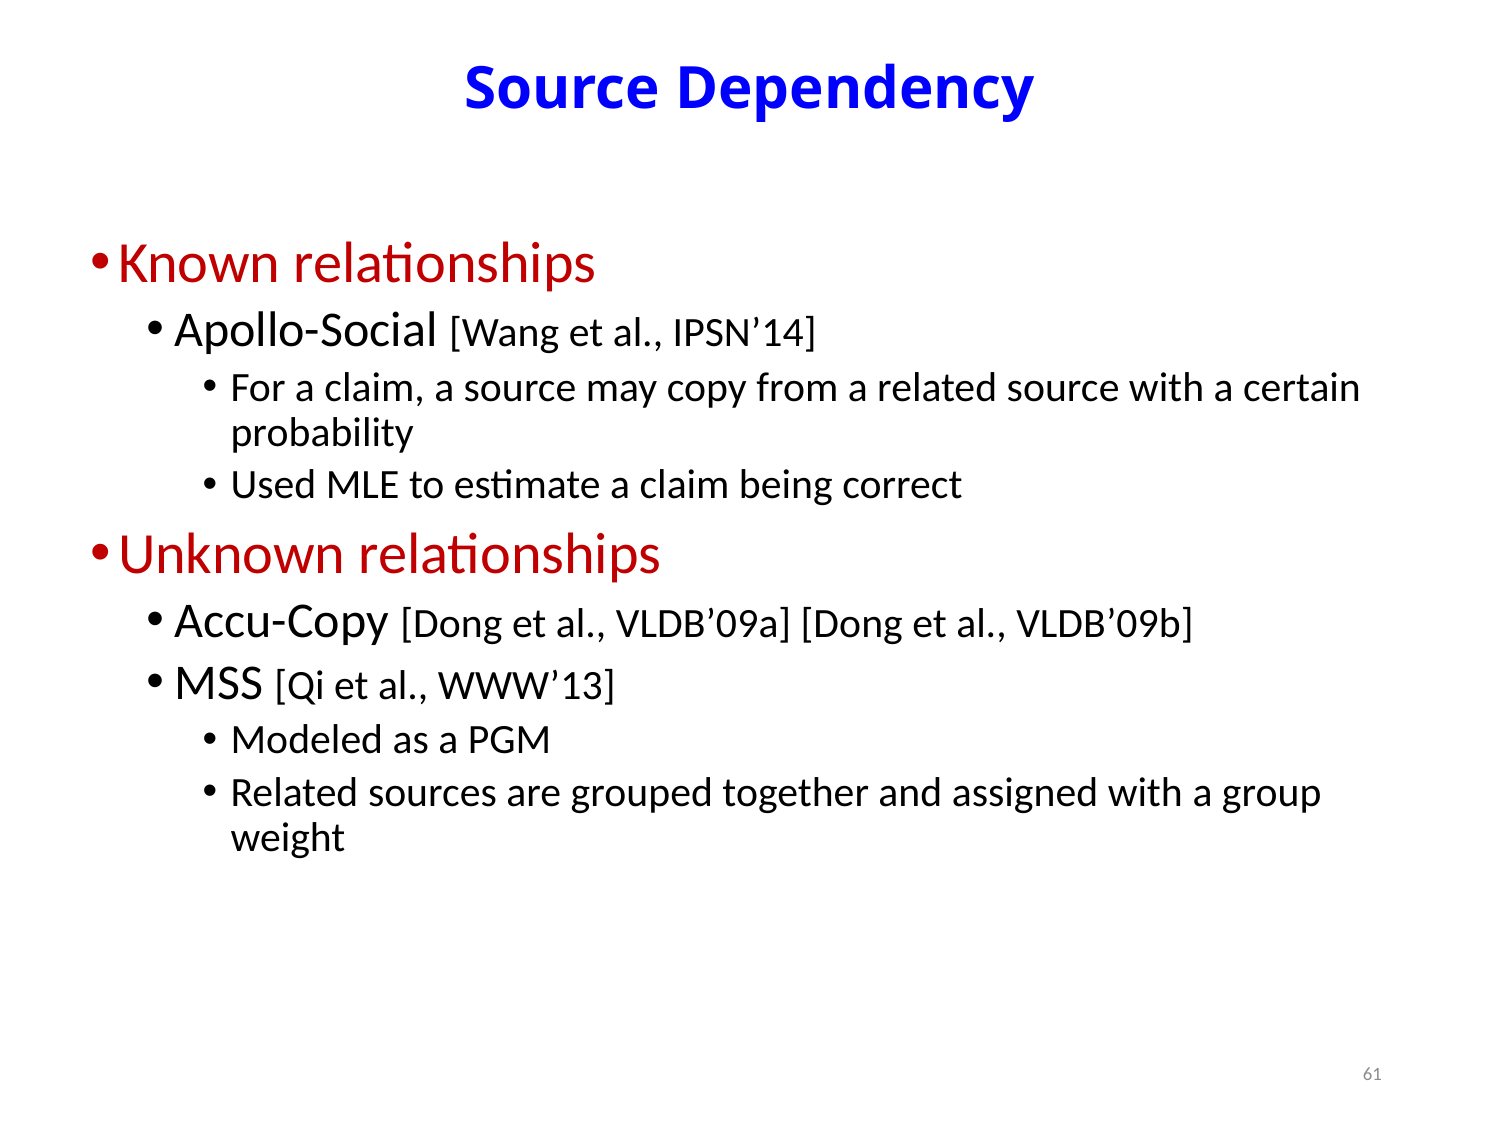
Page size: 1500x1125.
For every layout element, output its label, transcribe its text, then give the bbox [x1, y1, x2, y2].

list Known relationships Apollo-Social [Wang et al., IPSN’14] For a claim, a source may copy from a related source with a certain probability Used MLE to estimate a claim being correct Unknown relationships Accu-Copy [Dong et al., VLDB’09a] [Dong et al., VLDB’09b] MSS [Qi et al., WWW’13] Modeled as a PGM Related sources are grouped together and assigned with a group weight [75, 224, 1425, 939]
slide_number 61 [1059, 1042, 1397, 1103]
title Source Dependency [75, 0, 1425, 180]
